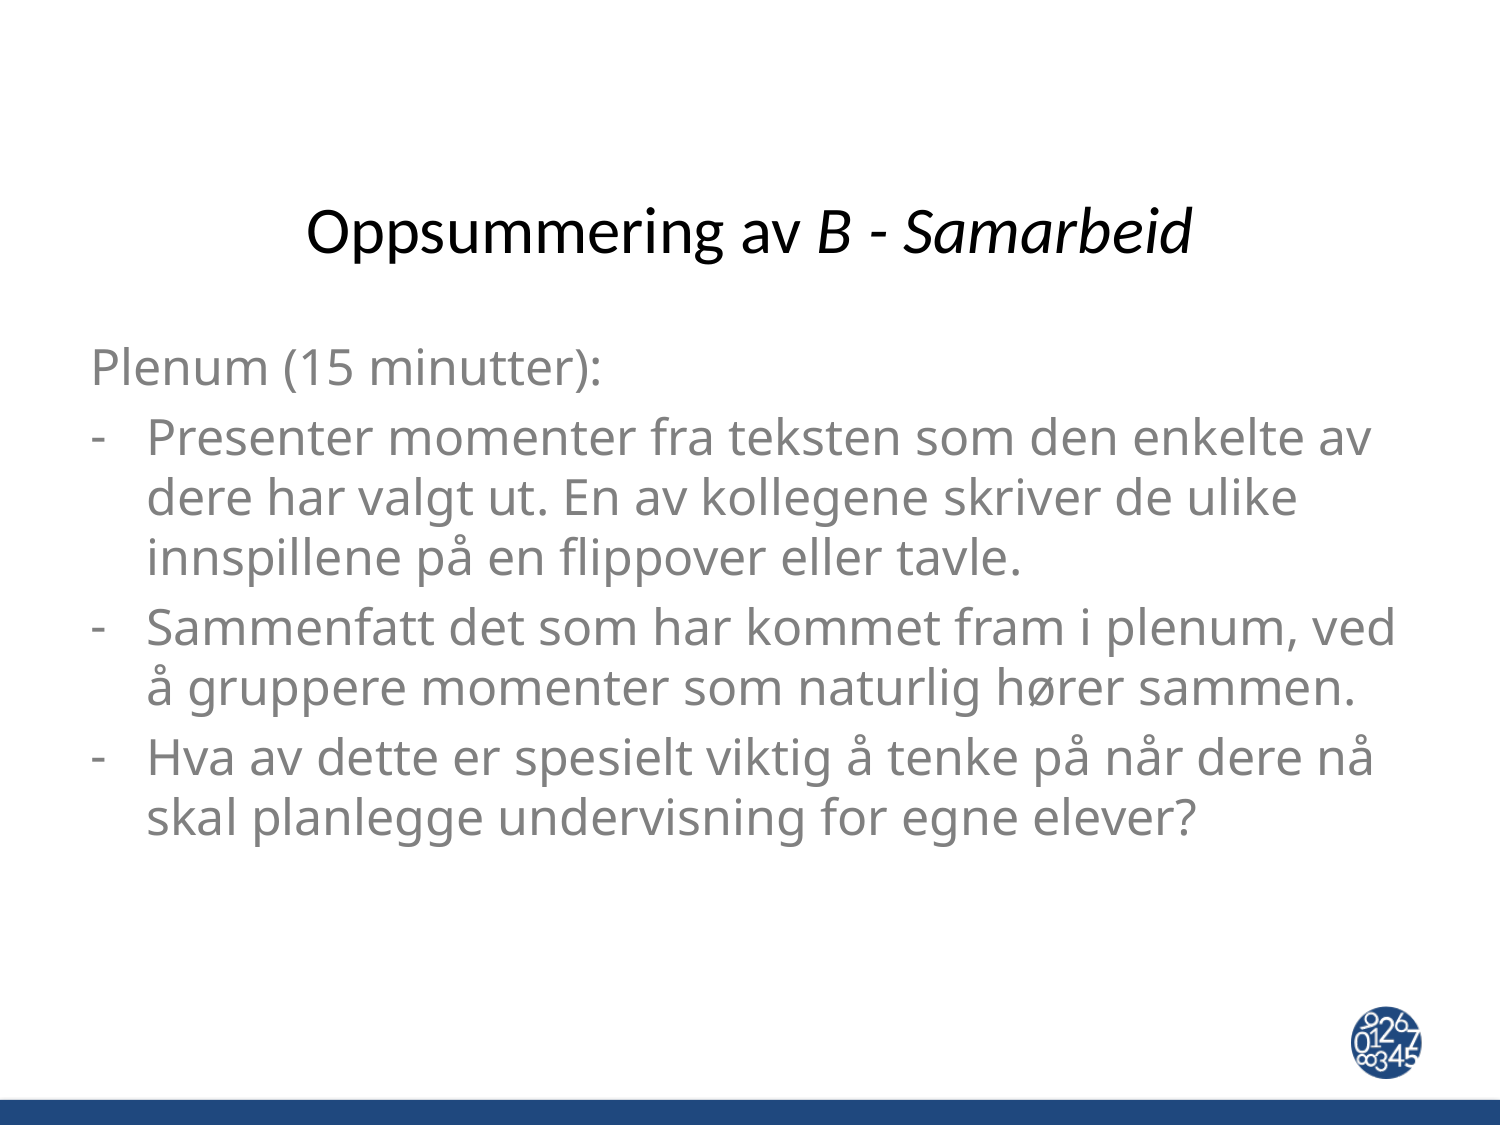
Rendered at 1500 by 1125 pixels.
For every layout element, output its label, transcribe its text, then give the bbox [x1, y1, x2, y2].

list Plenum (15 minutter): Presenter momenter fra teksten som den enkelte av dere har valgt ut. En av kollegene skriver de ulike innspillene på en flippover eller tavle. Sammenfatt det som har kommet fram i plenum, ved å gruppere momenter som naturlig hører sammen. Hva av dette er spesielt viktig å tenke på når dere nå skal planlegge undervisning for egne elever? [75, 328, 1425, 988]
title Oppsummering av B - Samarbeid [75, 150, 1425, 303]
picture [1351, 1006, 1428, 1079]
